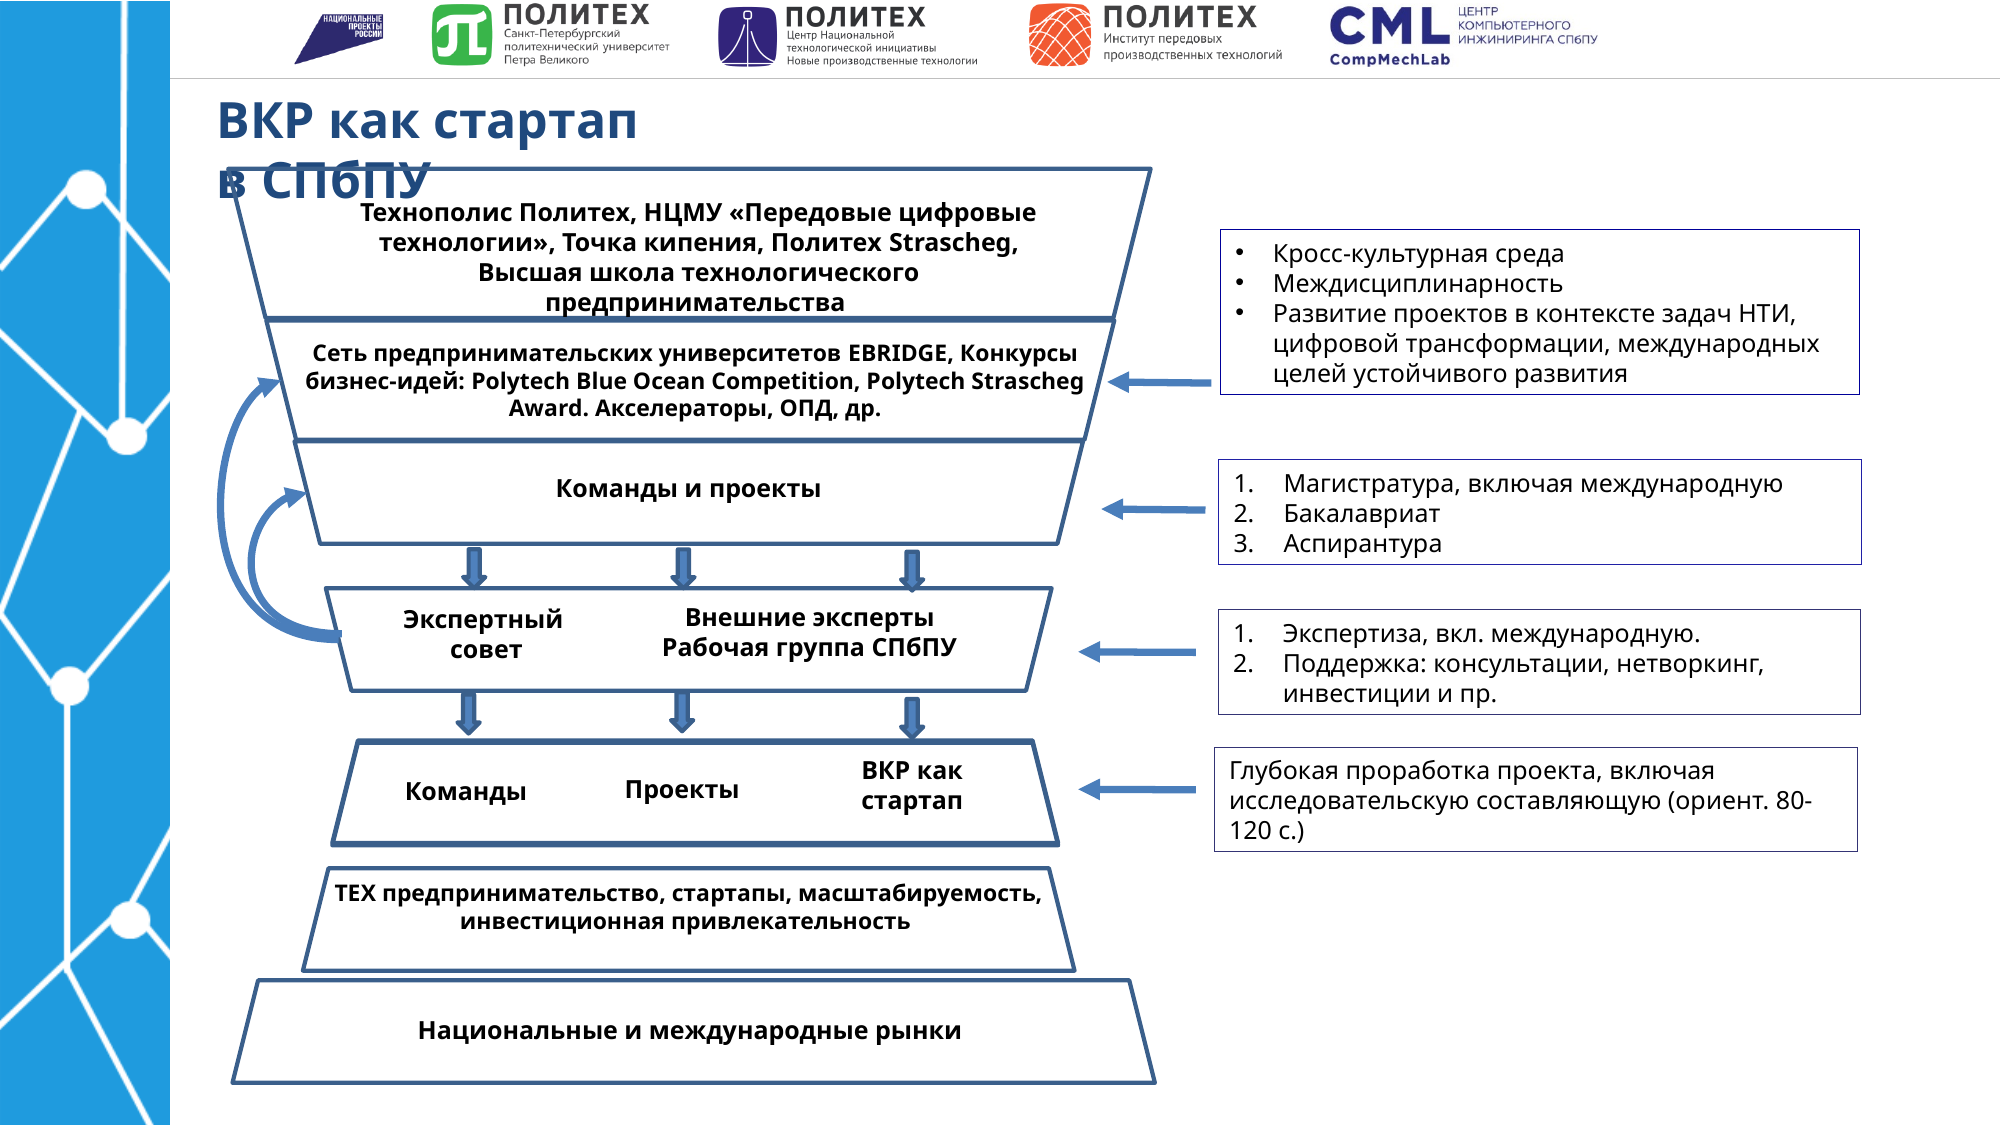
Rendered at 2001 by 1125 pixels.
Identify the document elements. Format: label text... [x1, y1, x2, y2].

picture [290, 12, 384, 66]
picture [1329, 2, 1599, 67]
picture [1028, 2, 1283, 67]
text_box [227, 168, 1862, 1084]
picture [0, 0, 170, 1125]
text_box ВКР как стартап в СПбПУ [196, 78, 1451, 219]
picture [716, 2, 981, 67]
picture [430, 2, 670, 67]
